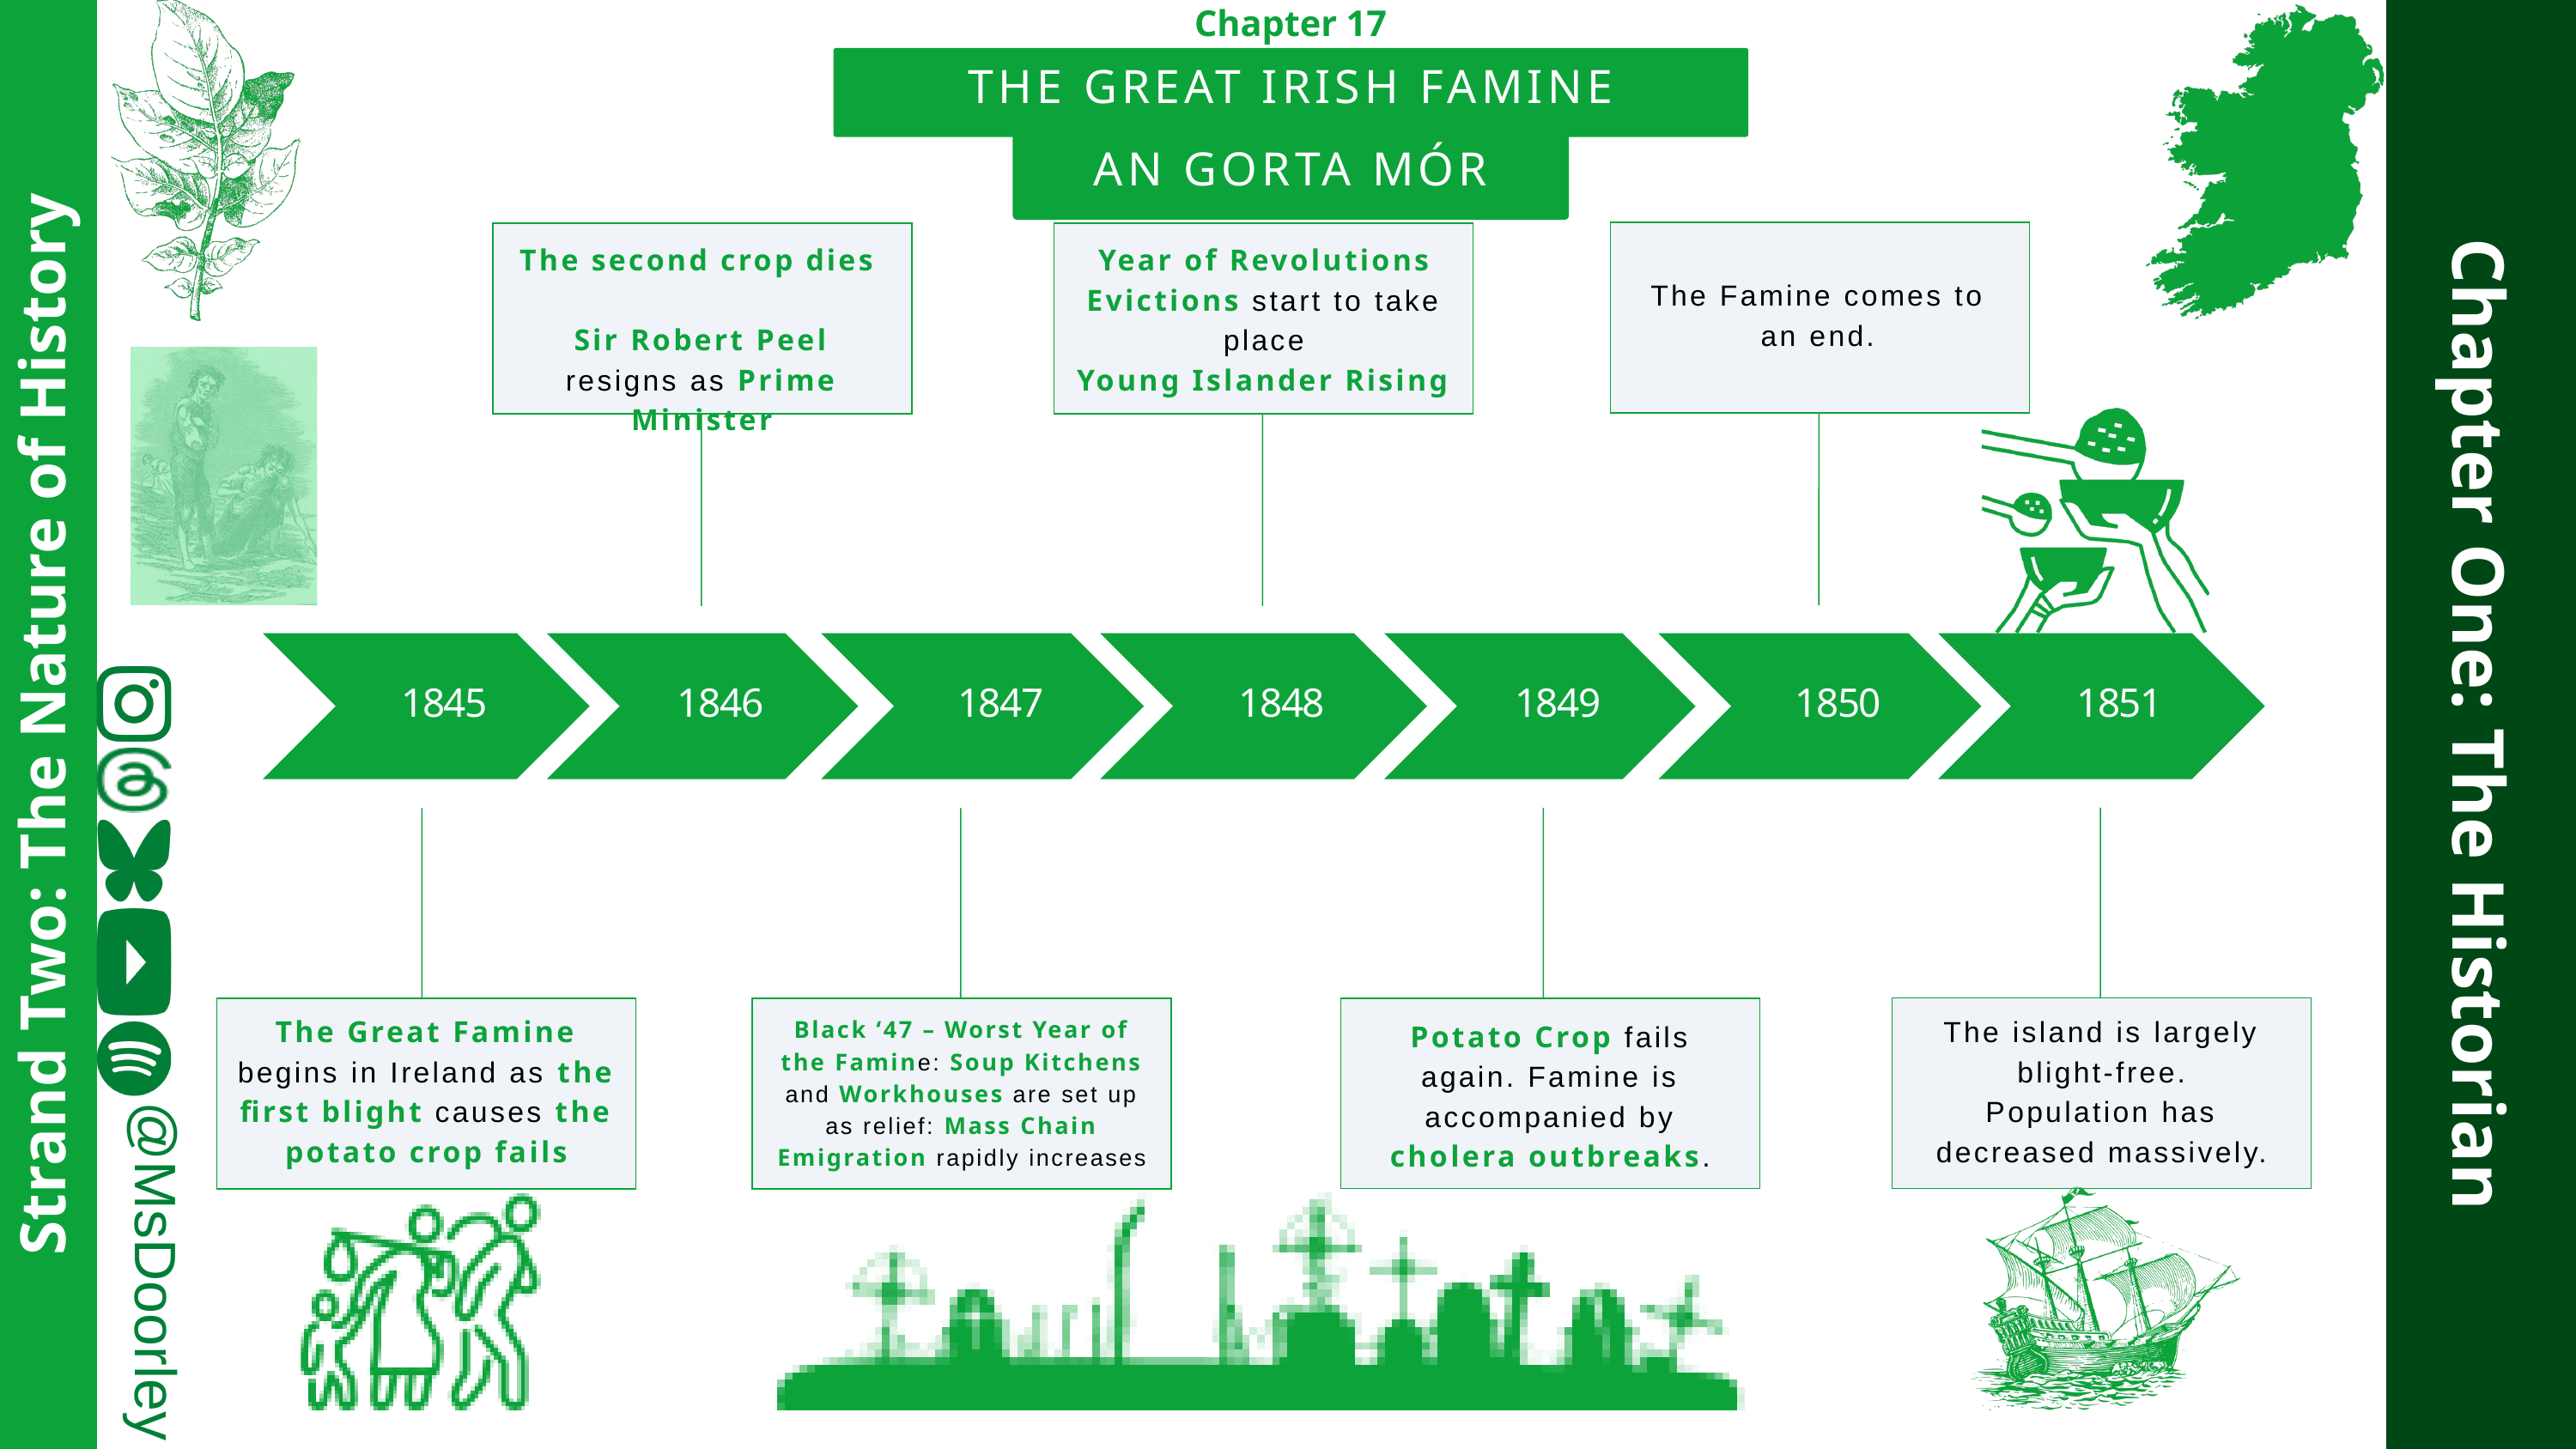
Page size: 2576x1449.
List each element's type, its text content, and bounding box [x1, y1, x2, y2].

picture [97, 748, 172, 813]
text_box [1610, 221, 2030, 414]
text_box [0, 1102, 97, 1449]
picture [97, 666, 172, 742]
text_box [1099, 633, 1382, 779]
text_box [1937, 633, 2265, 779]
text_box The second crop dies Sir Robert Peel resigns as Prime Minister [513, 421, 891, 437]
text_box [770, 1192, 1753, 1410]
text_box [98, 0, 301, 321]
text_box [492, 222, 913, 415]
text_box Chapter 17 [1107, 0, 1475, 44]
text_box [751, 997, 1172, 1190]
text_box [546, 633, 818, 779]
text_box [2385, 0, 2576, 1449]
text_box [833, 47, 1749, 137]
text_box [131, 347, 318, 606]
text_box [1658, 633, 1935, 779]
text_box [1383, 633, 1656, 779]
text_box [1054, 227, 1473, 415]
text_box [262, 633, 544, 779]
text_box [1892, 997, 2312, 1189]
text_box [1012, 130, 1570, 221]
text_box [2146, 4, 2383, 319]
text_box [0, 1020, 526, 1095]
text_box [820, 633, 1097, 779]
picture [97, 818, 172, 903]
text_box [1340, 997, 1760, 1189]
text_box [1970, 1197, 2241, 1410]
text_box [1981, 408, 2210, 631]
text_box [0, 0, 97, 1018]
text_box [301, 1197, 541, 1410]
picture [97, 908, 172, 1016]
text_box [216, 997, 636, 1190]
